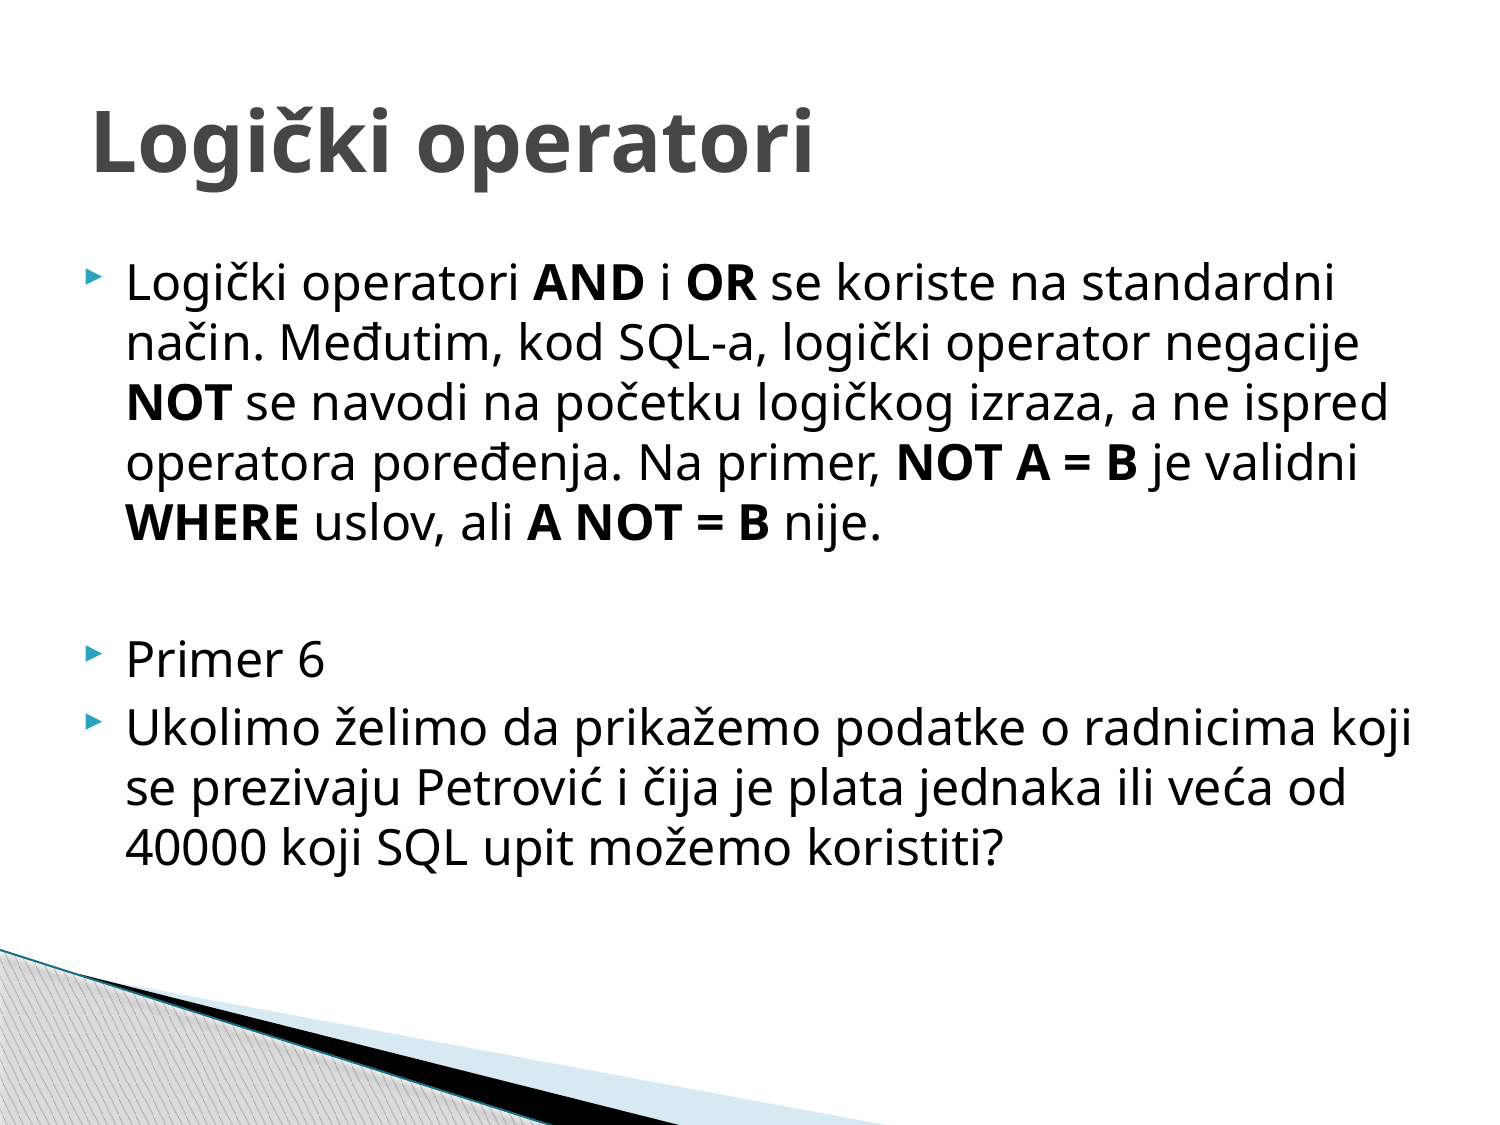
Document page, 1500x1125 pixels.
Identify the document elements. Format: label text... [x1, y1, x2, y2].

title Logički operatori [75, 45, 1425, 233]
list Logički operatori AND i OR se koriste na standardni način. Međutim, kod SQL-a, logički operator negacije NOT se navodi na početku logičkog izraza, a ne ispred operatora poređenja. Na primer, NOT A = B je validni WHERE uslov, ali A NOT = B nije. Primer 6 Ukolimo želimo da prikažemo podatke o radnicima koji se prezivaju Petrović i čija je plata jednaka ili veća od 40000 koji SQL upit možemo koristiti? [50, 242, 1463, 1000]
